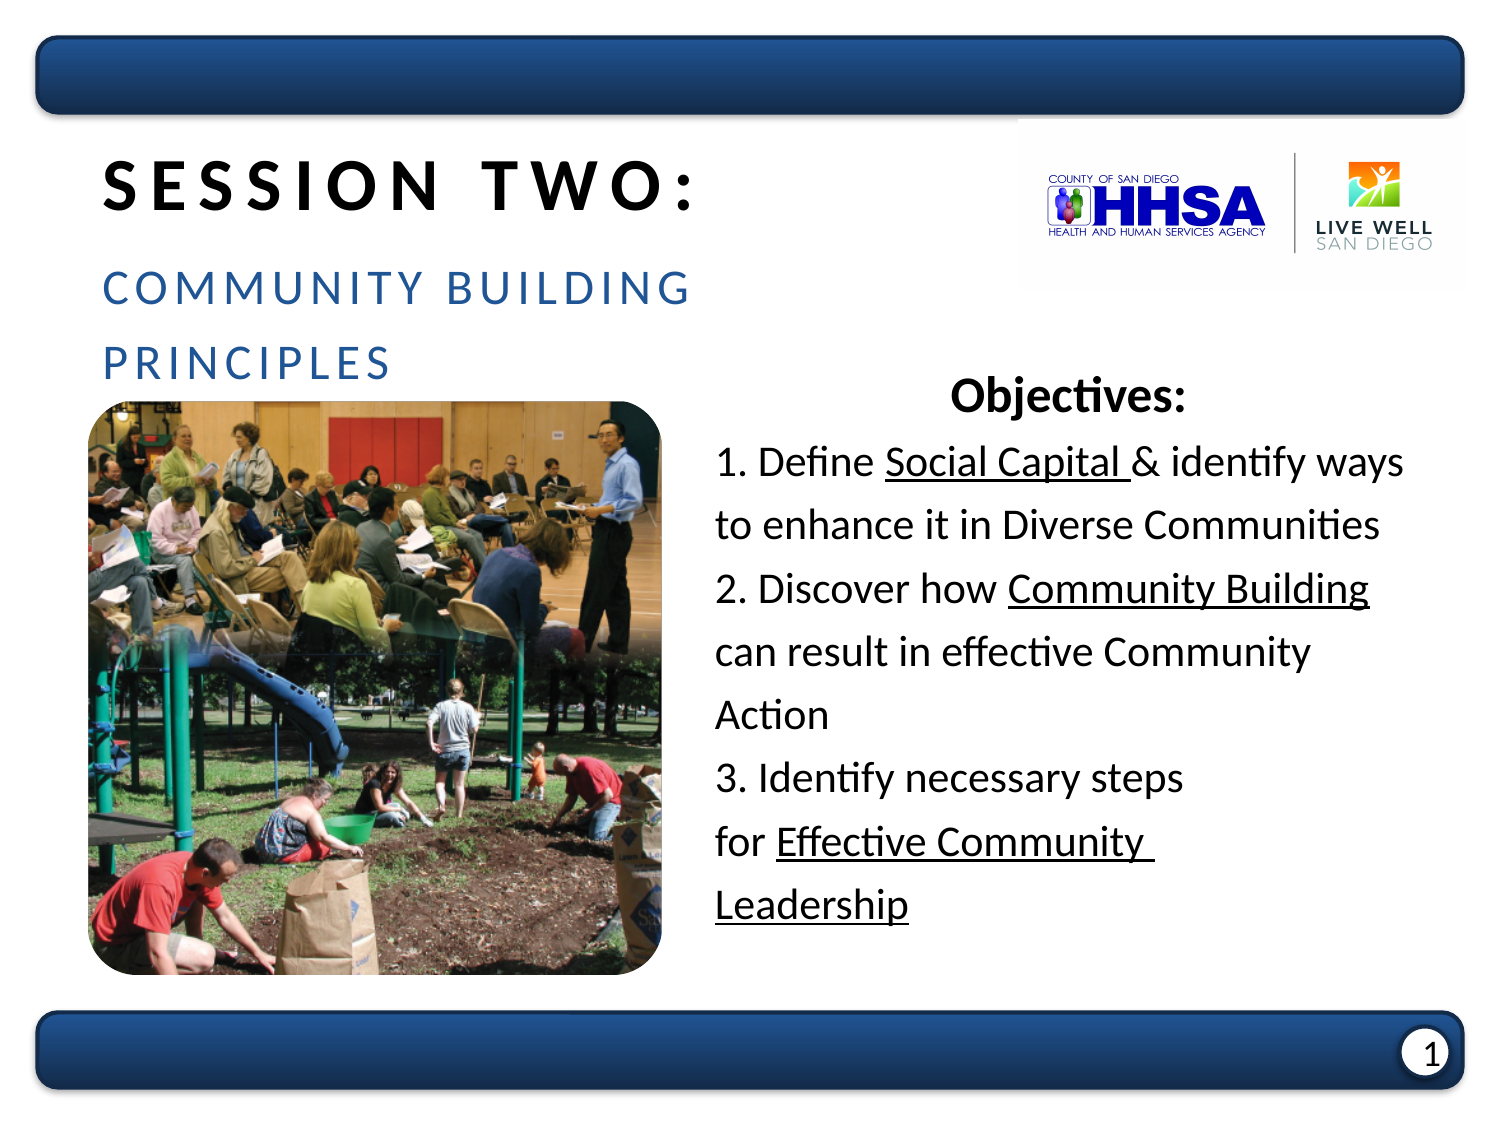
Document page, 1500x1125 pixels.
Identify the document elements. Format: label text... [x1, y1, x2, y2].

text_box [36, 1011, 1464, 1089]
slide_number 1 [1074, 1097, 1425, 1103]
text_box 1 [1399, 1026, 1451, 1078]
text_box SESSION TWO: Community building Principles [87, 137, 750, 388]
text_box [36, 36, 1464, 114]
picture [87, 399, 663, 976]
picture [1018, 119, 1466, 291]
subtitle Objectives: 1. Define Social Capital & identify ways to enhance it in Diverse Communities 2. Discover how Community Building can result in effective Community Action 3. Identify necessary steps for Effective Community Leadership [699, 337, 1450, 973]
